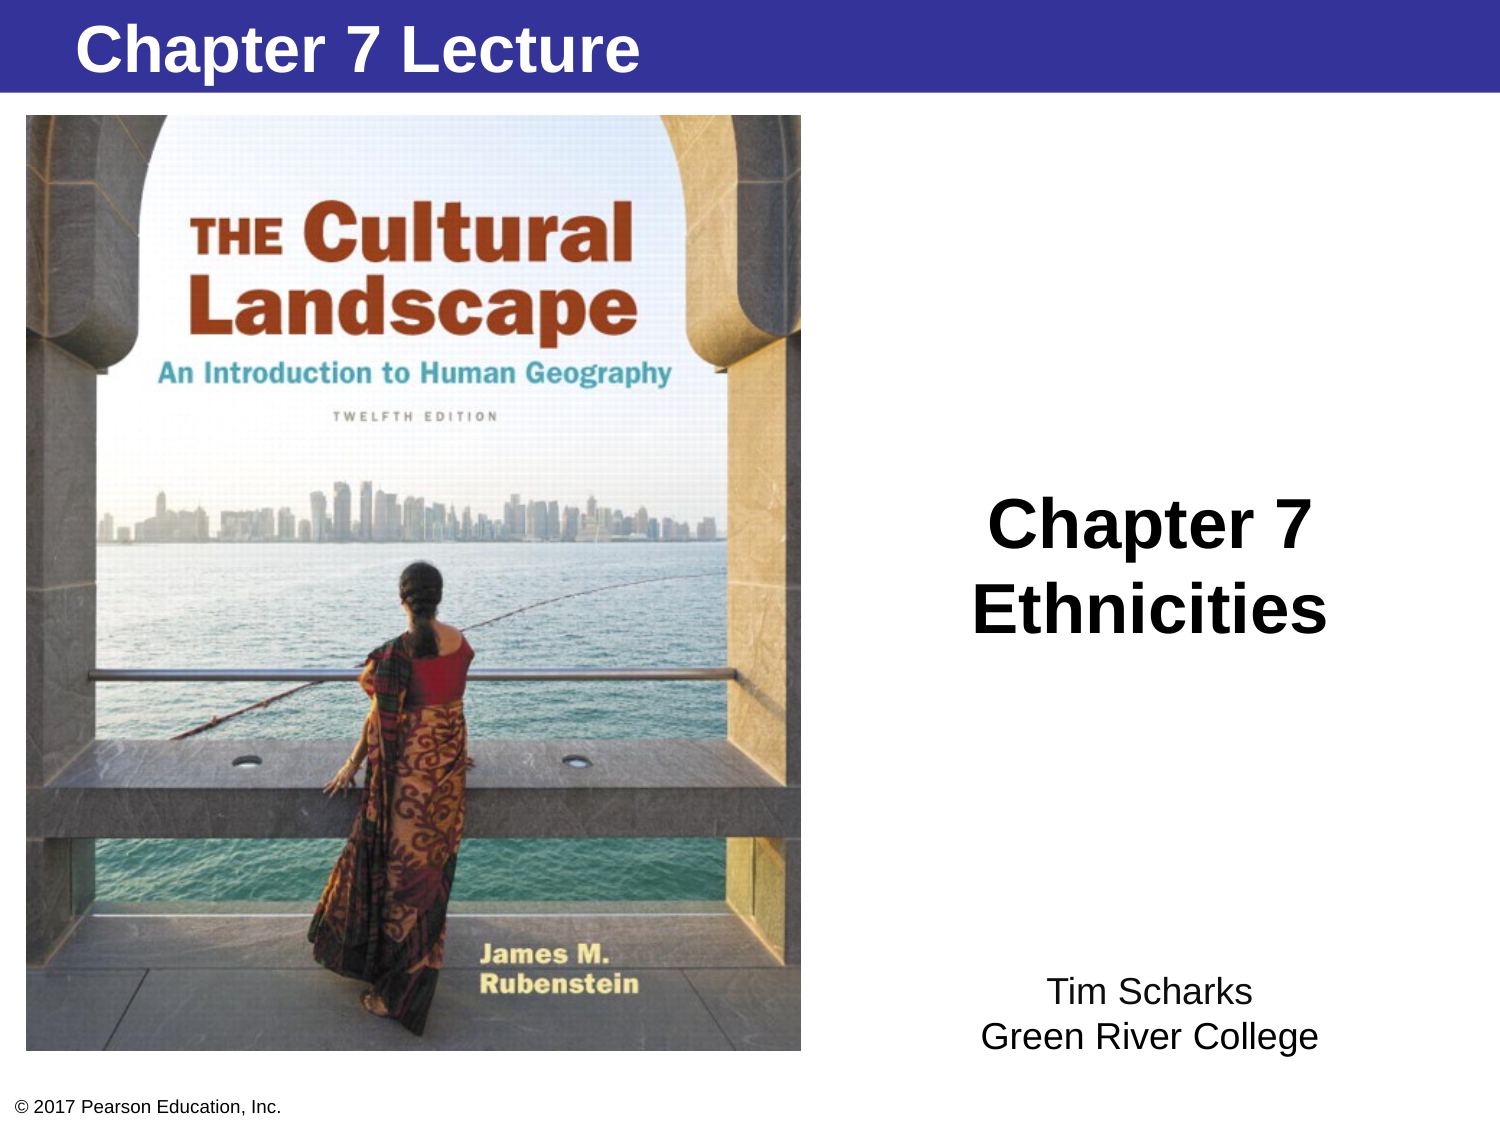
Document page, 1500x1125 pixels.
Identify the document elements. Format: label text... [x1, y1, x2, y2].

text_box Chapter 7 Lecture [0, 0, 1500, 93]
text_box Tim Scharks Green River College [799, 959, 1500, 1072]
text_box Chapter 7 Ethnicities [806, 275, 1500, 850]
picture [26, 115, 802, 1051]
